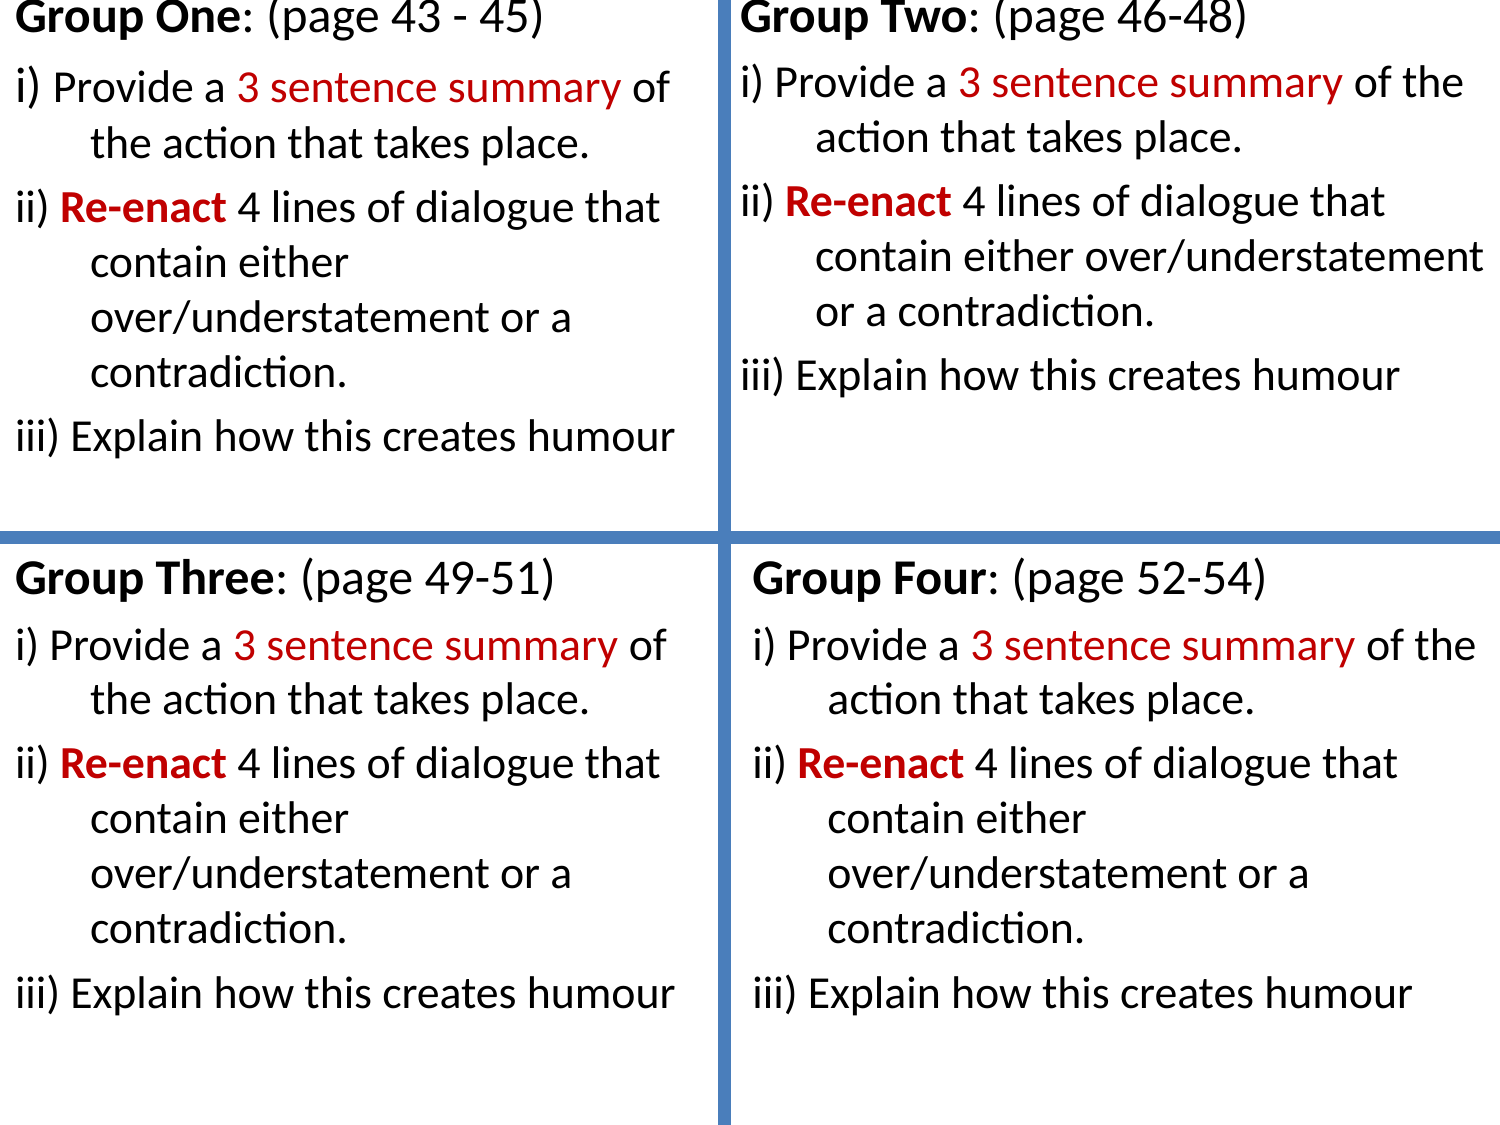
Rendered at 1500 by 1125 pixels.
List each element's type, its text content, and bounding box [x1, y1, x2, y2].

text_box Group Four: (page 52-54) i) Provide a 3 sentence summary of the action that takes place. ii) Re-enact 4 lines of dialogue that contain either over/understatement or a contradiction. iii) Explain how this creates humour [737, 549, 1500, 1125]
text_box Group Two: (page 46-48) i) Provide a 3 sentence summary of the action that takes place. ii) Re-enact 4 lines of dialogue that contain either over/understatement or a contradiction. iii) Explain how this creates humour [726, 0, 1500, 537]
text_box Group Three: (page 49-51) i) Provide a 3 sentence summary of the action that takes place. ii) Re-enact 4 lines of dialogue that contain either over/understatement or a contradiction. iii) Explain how this creates humour [0, 549, 713, 1125]
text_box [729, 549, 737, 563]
list Group One: (page 43 - 45) i) Provide a 3 sentence summary of the action that takes place. ii) Re-enact 4 lines of dialogue that contain either over/understatement or a contradiction. iii) Explain how this creates humour [0, 0, 718, 525]
